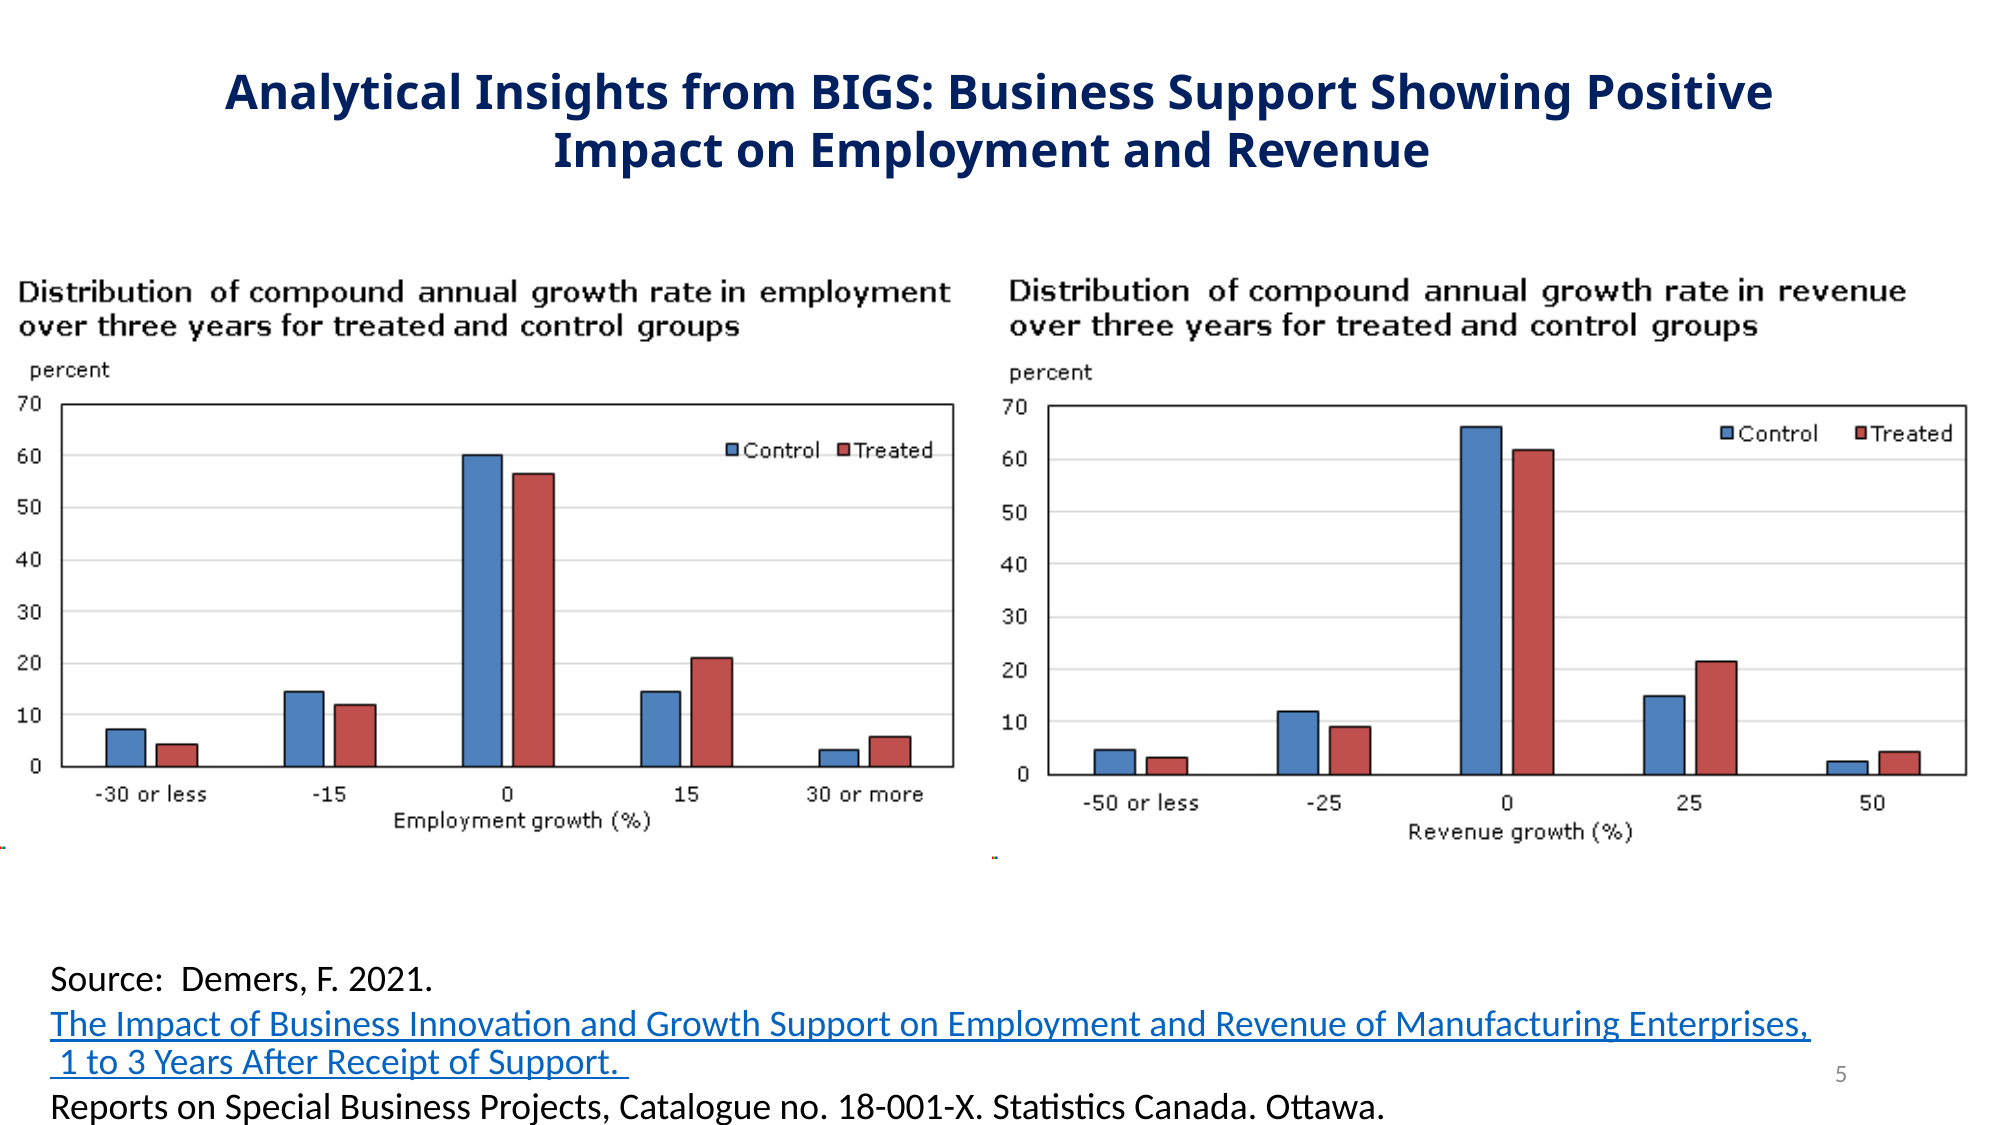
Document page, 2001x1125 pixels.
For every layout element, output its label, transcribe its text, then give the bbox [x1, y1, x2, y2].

title Analytical Insights from BIGS: Business Support Showing Positive Impact on Employment and Revenue [137, 59, 1863, 278]
picture [0, 263, 962, 849]
text_box Source: Demers, F. 2021. The Impact of Business Innovation and Growth Support on Employment and Revenue of Manufacturing Enterprises, 1 to 3 Years After Receipt of Support. Reports on Special Business Projects, Catalogue no. 18-001-X. Statistics Canada. Ottawa. [35, 946, 1833, 1097]
picture [992, 263, 1981, 859]
slide_number 5 [1412, 1042, 1863, 1103]
